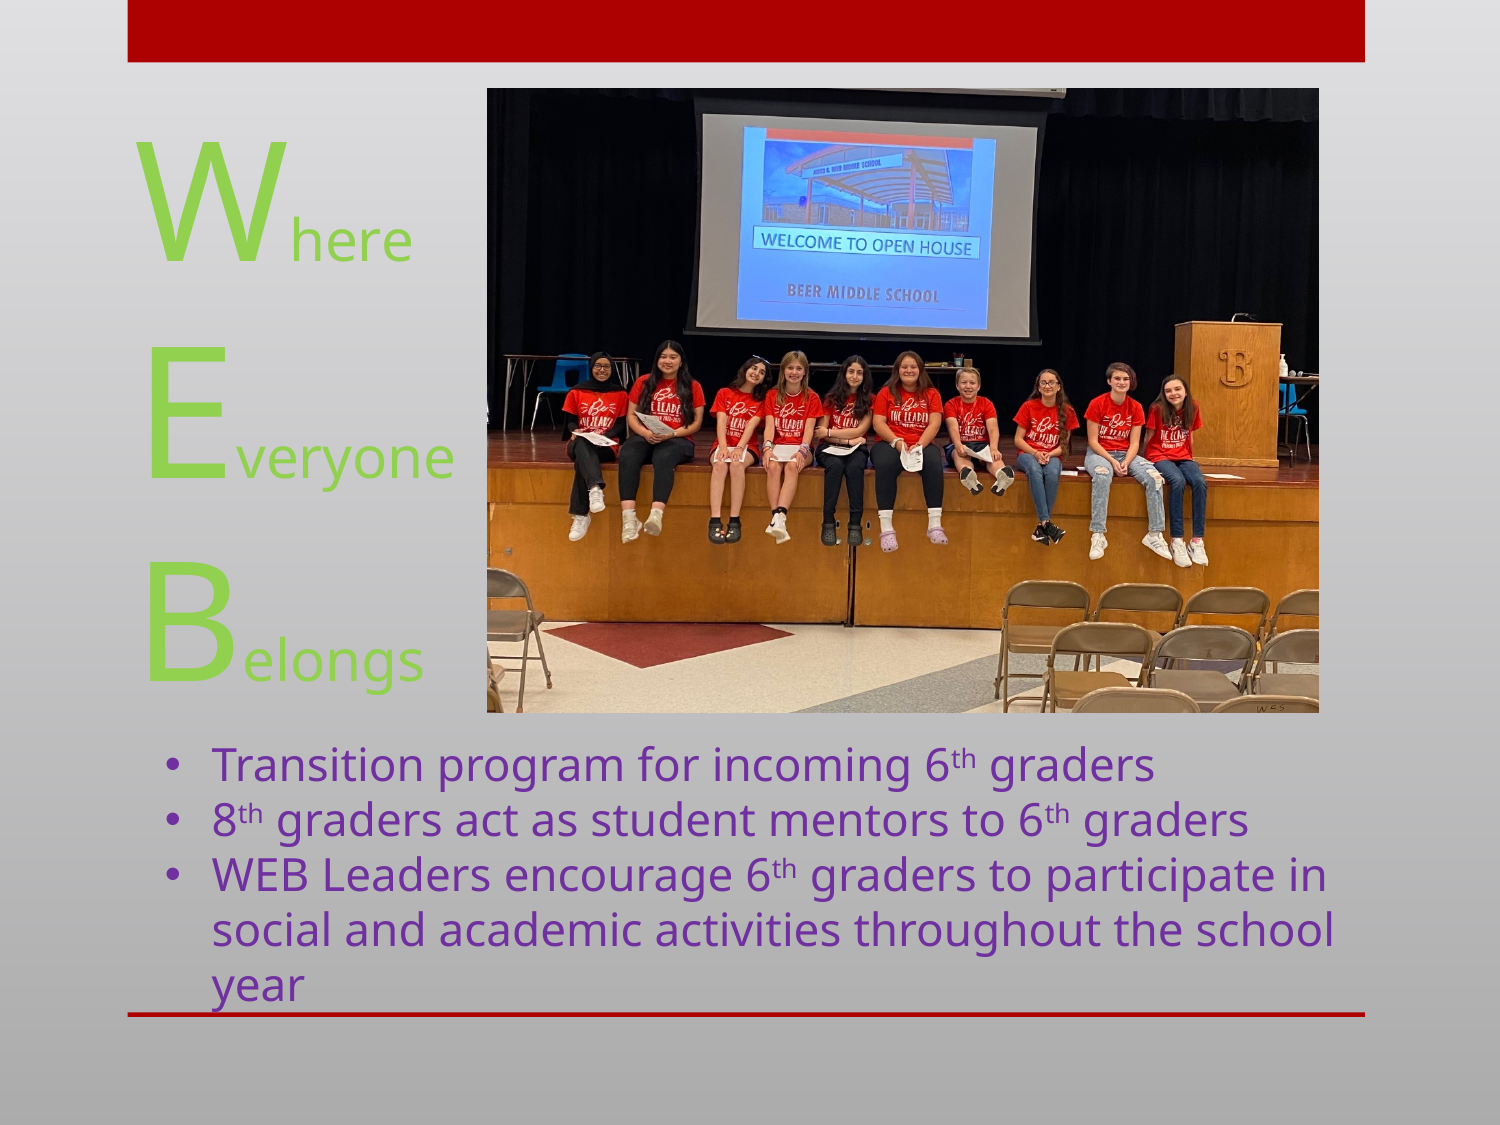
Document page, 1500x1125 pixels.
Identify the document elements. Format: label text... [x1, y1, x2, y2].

text_box Where Everyone Belongs [119, 87, 608, 723]
text_box Transition program for incoming 6th graders 8th graders act as student mentors to 6th graders WEB Leaders encourage 6th graders to participate in social and academic activities throughout the school year [149, 728, 1363, 1019]
picture [486, 88, 1320, 714]
